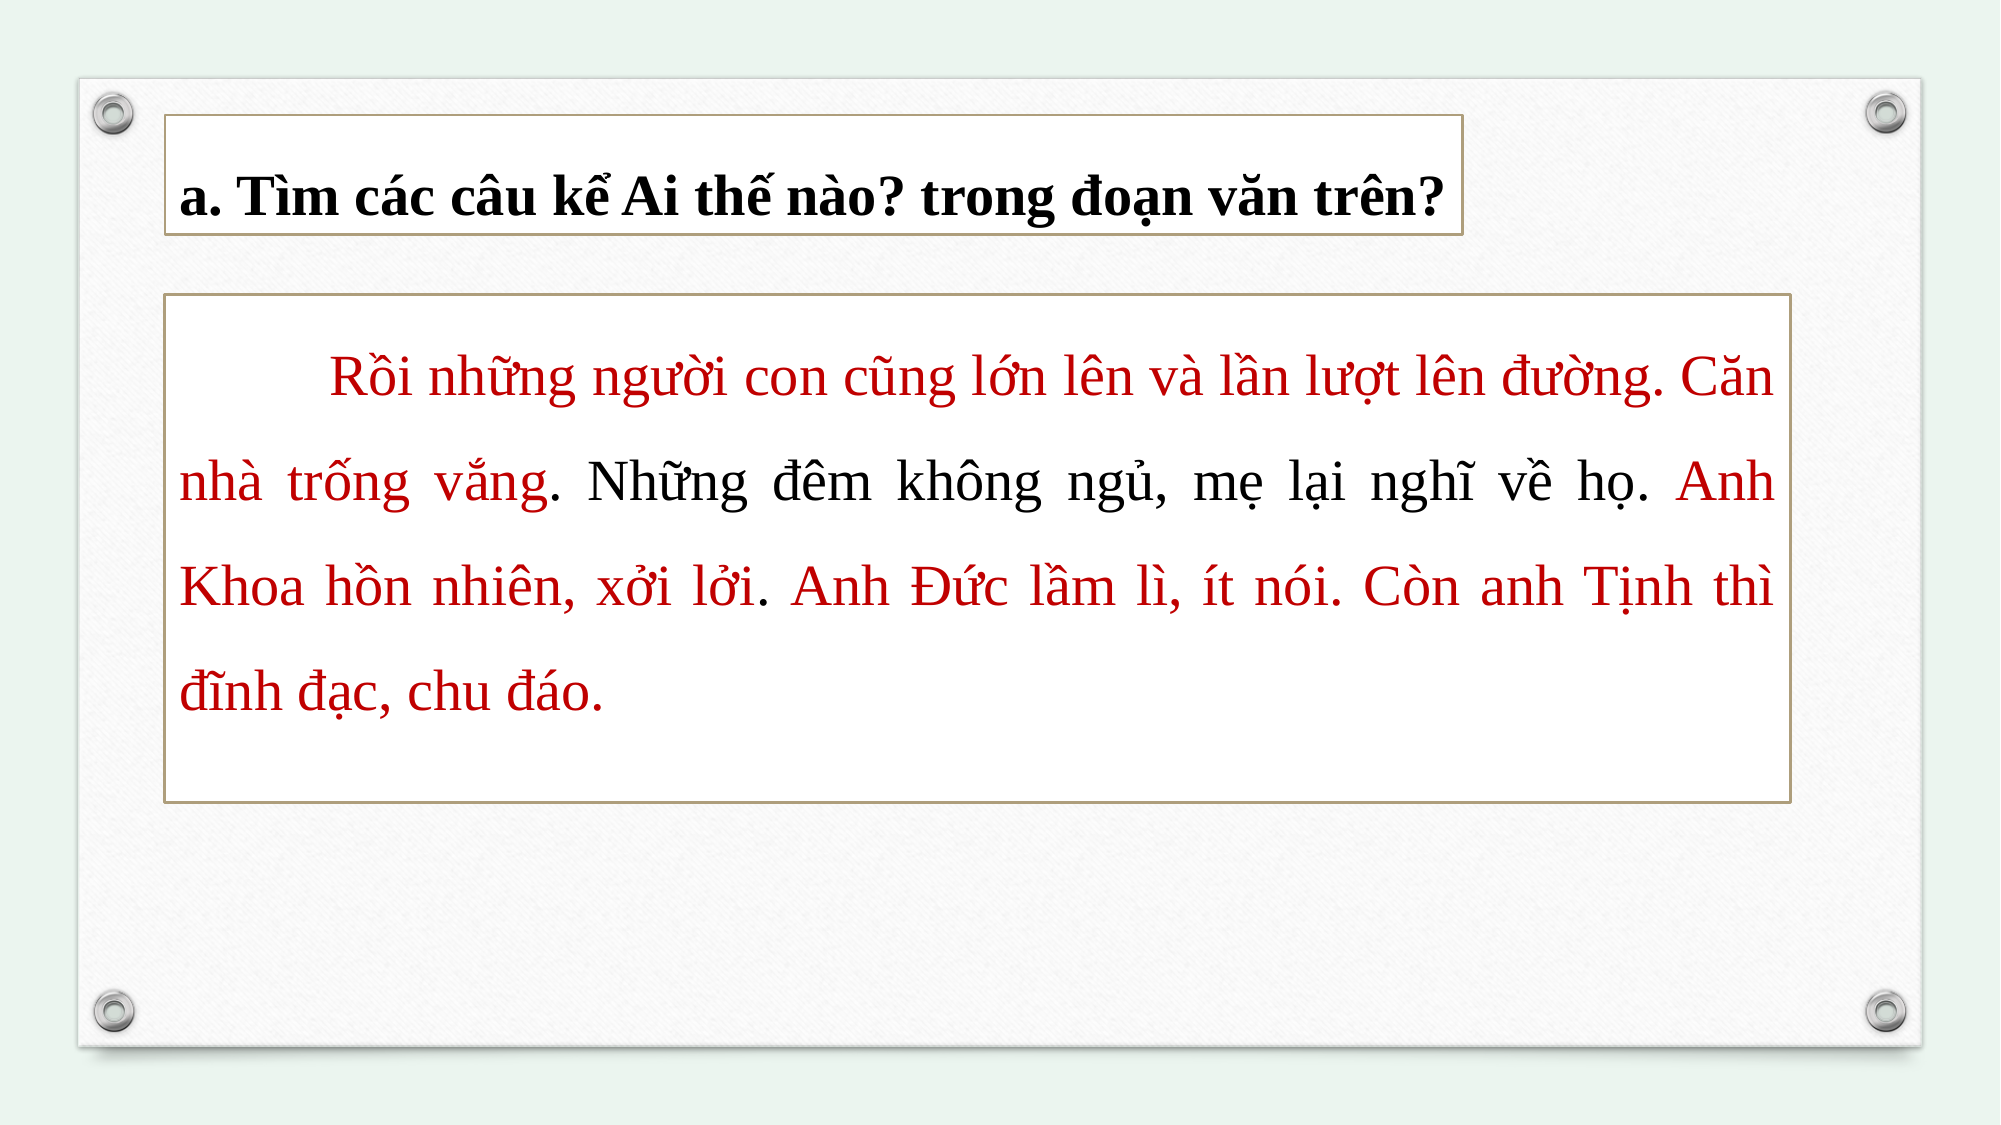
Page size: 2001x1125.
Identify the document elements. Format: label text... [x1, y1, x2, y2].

text_box a. Tìm các câu kể Ai thế nào? trong đoạn văn trên? [164, 114, 1464, 236]
picture [0, 0, 2000, 1125]
text_box Rồi những người con cũng lớn lên và lần lượt lên đường. Căn nhà trống vắng. Những đêm không ngủ, mẹ lại nghĩ về họ. Anh Khoa hồn nhiên, xởi lởi. Anh Đức lầm lì, ít nói. Còn anh Tịnh thì đĩnh đạc, chu đáo. [163, 293, 1792, 804]
